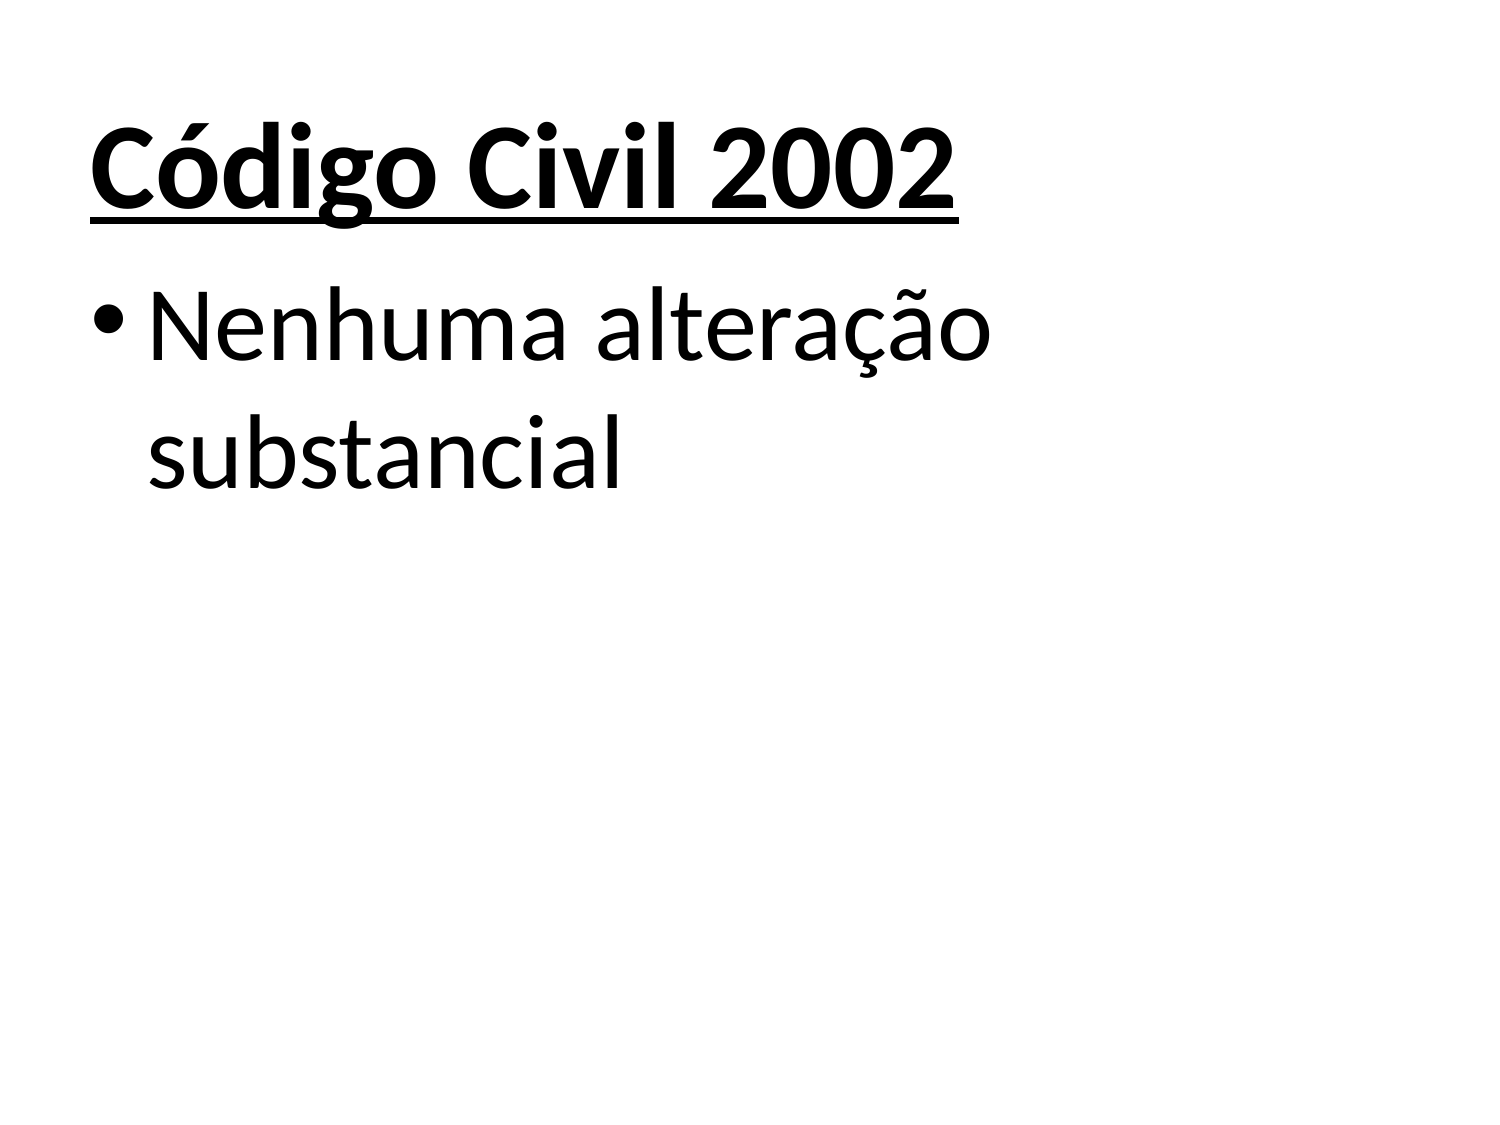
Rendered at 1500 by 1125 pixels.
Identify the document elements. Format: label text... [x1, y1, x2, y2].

list Código Civil 2002 Nenhuma alteração substancial [75, 78, 1425, 1024]
